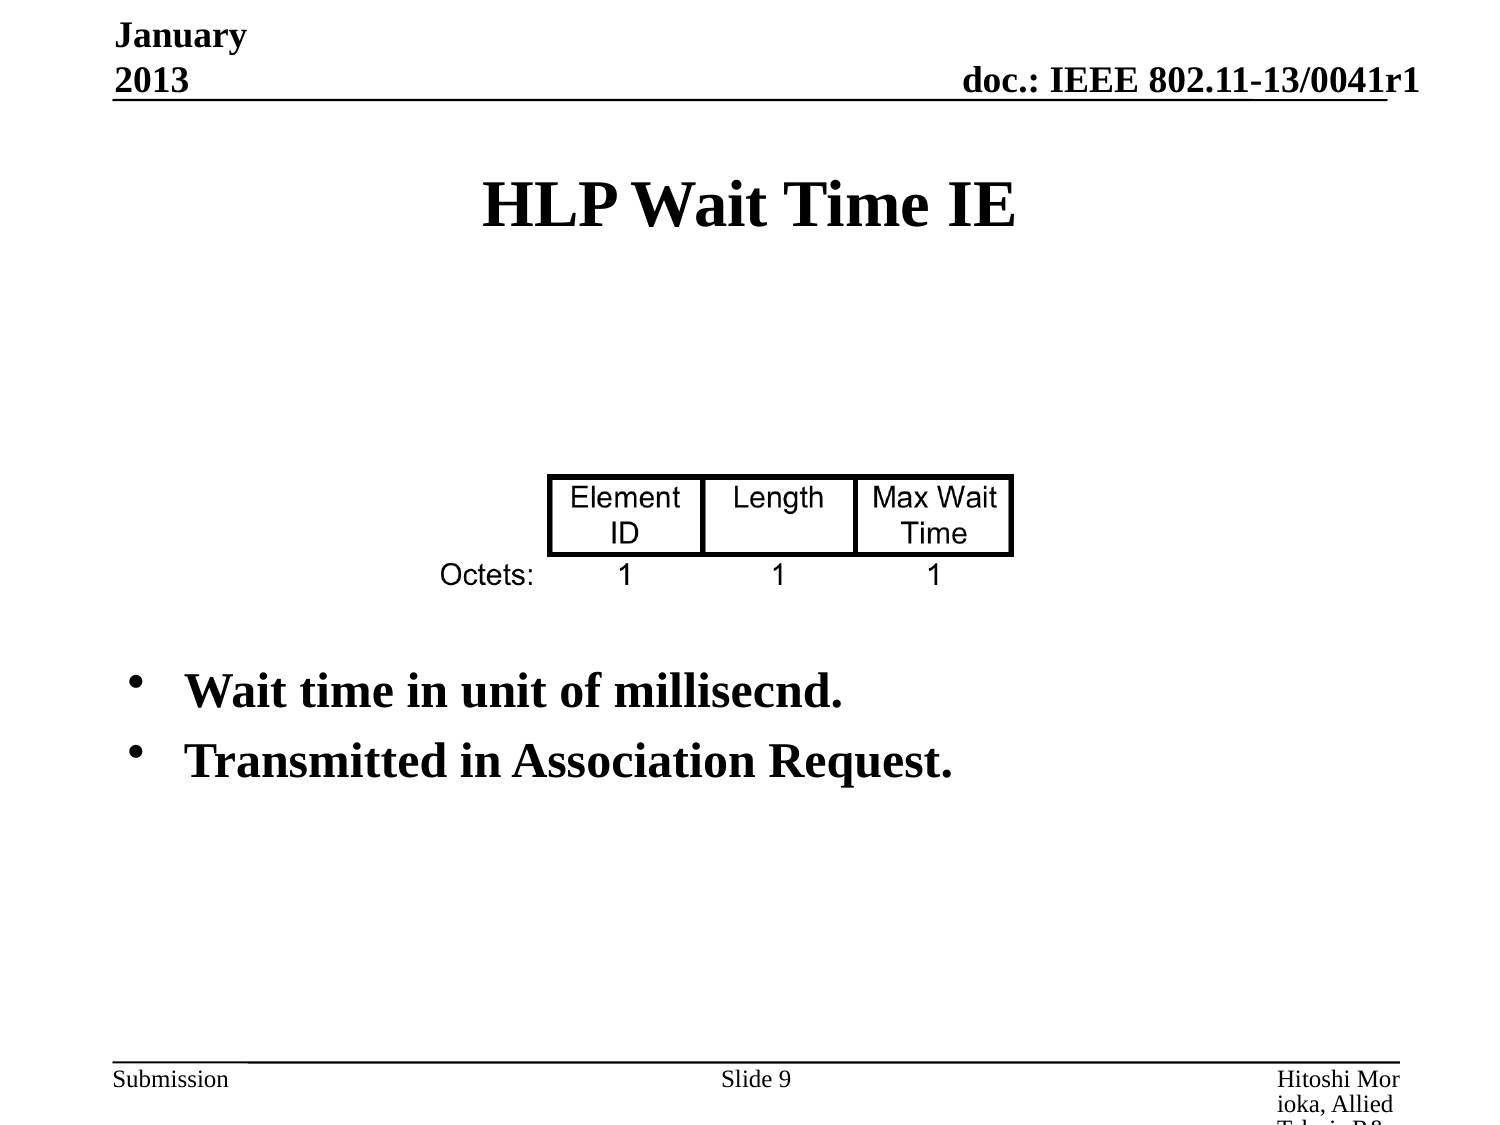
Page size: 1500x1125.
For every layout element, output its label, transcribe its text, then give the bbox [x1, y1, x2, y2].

footer Hitoshi Morioka, Allied Telesis R&D Center [1276, 1061, 1402, 1093]
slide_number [114, 54, 272, 101]
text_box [49, 474, 1292, 626]
list Wait time in unit of millisecnd. Transmitted in Association Request. [112, 649, 1388, 1001]
slide_number Slide 9 [712, 1061, 800, 1093]
title HLP Wait Time IE [112, 112, 1388, 288]
